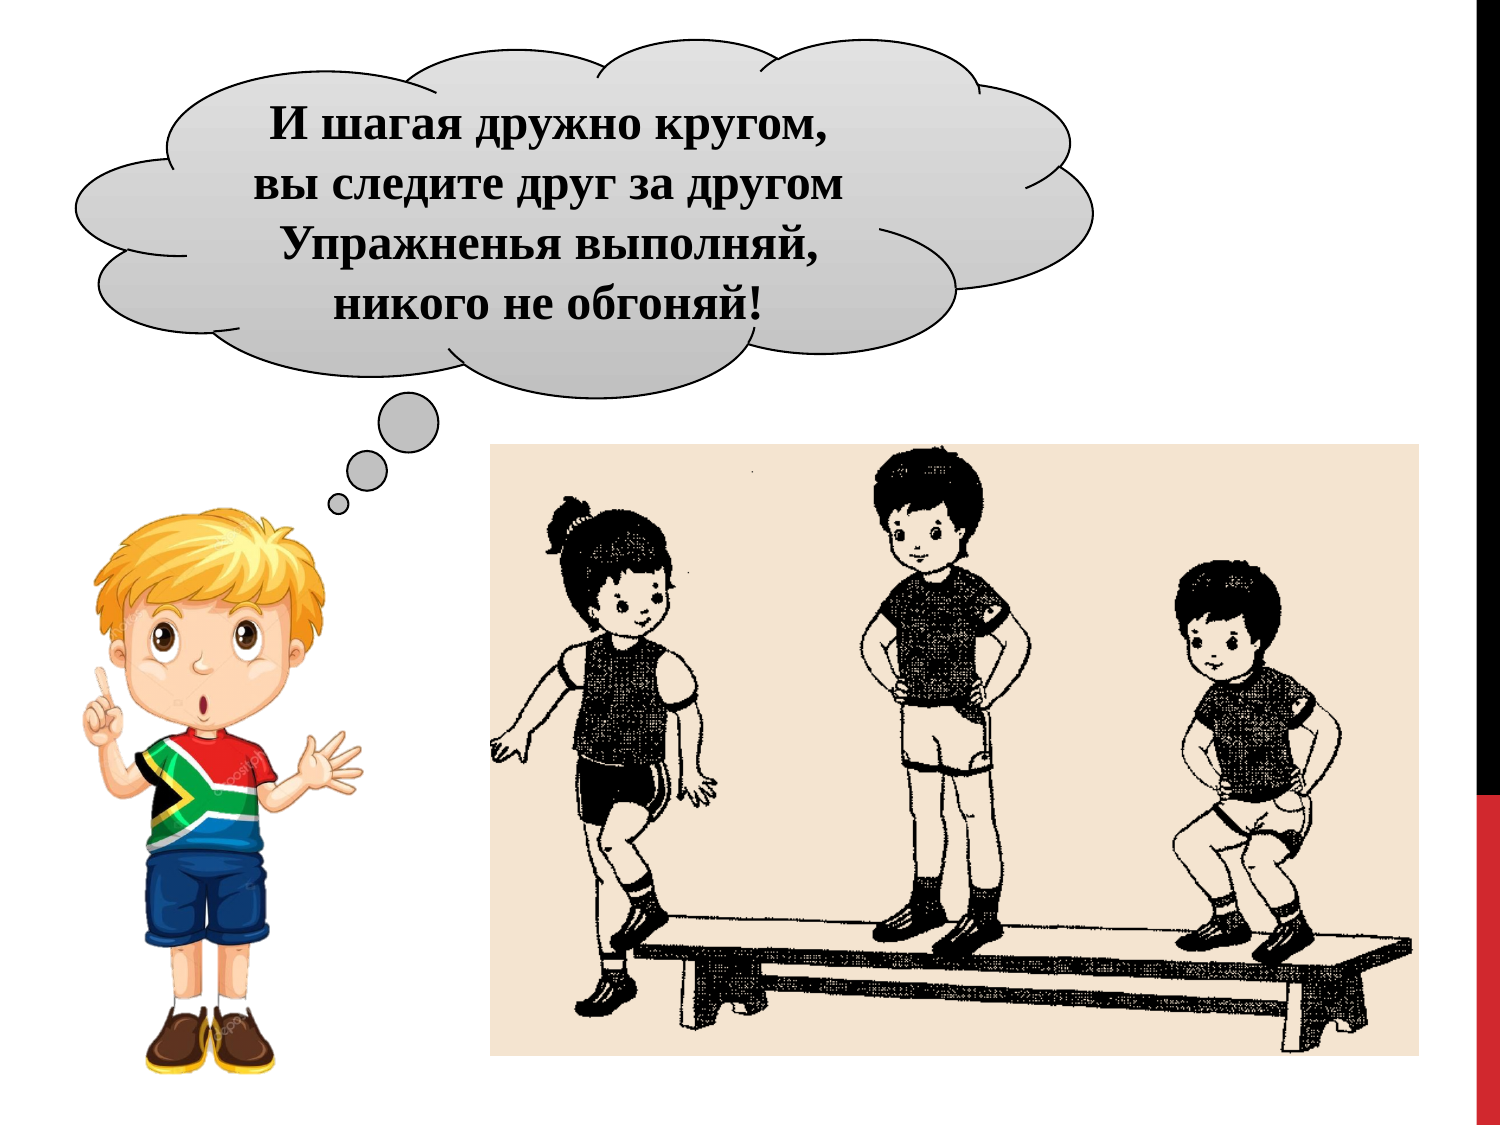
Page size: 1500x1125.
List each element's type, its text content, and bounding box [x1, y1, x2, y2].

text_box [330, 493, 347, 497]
picture [68, 502, 370, 1086]
text_box И шагая дружно кругом, вы следите друг за другом Упражненья выполняй, никого не обгоняй! [74, 38, 1094, 400]
picture [489, 443, 1419, 1056]
text_box И шагая дружно кругом, вы следите друг за другом Упражненья выполняй, никого не обгоняй! [377, 391, 440, 454]
text_box И шагая дружно кругом, вы следите друг за другом Упражненья выполняй, никого не обгоняй! [346, 449, 388, 492]
